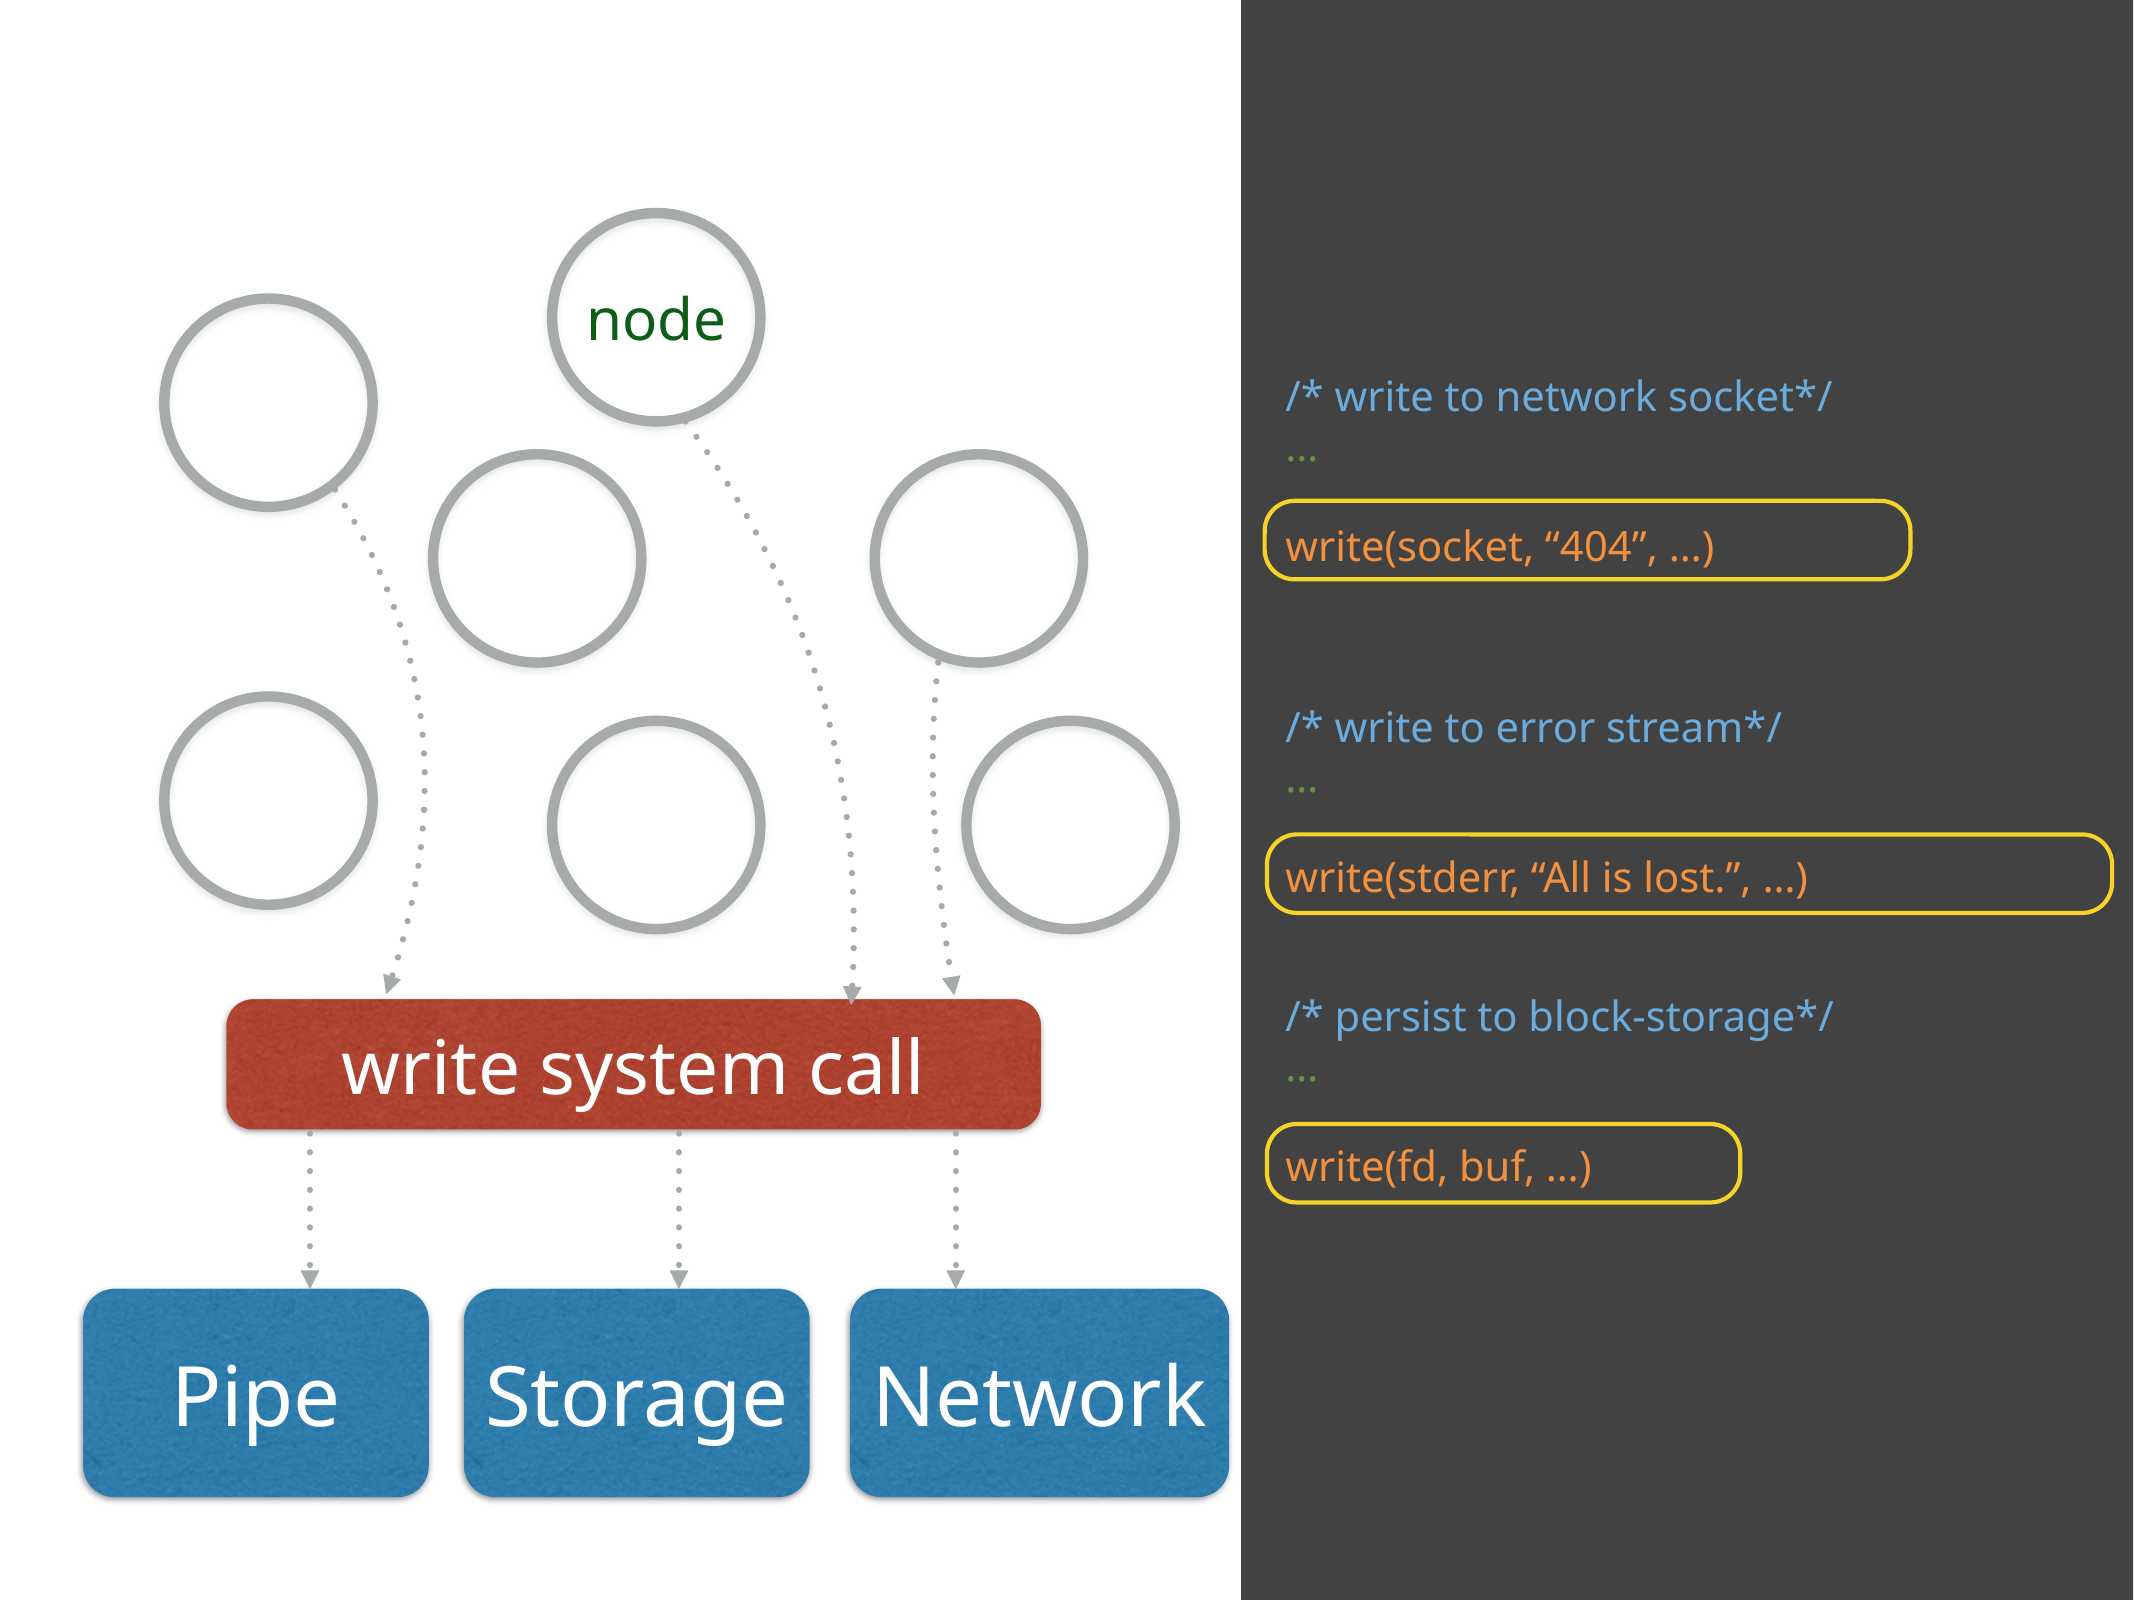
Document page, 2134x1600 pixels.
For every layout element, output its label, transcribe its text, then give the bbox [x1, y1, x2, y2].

text_box [1266, 1123, 1741, 1203]
text_box [966, 720, 1175, 930]
text_box [949, 1276, 962, 1290]
text_box /* write to network socket*/ … write(socket, “404”, …) [1285, 338, 2134, 601]
text_box [334, 489, 425, 995]
text_box [1264, 500, 1911, 580]
text_box [1266, 834, 2113, 913]
text_box Network [850, 1288, 1230, 1498]
text_box Pipe [83, 1288, 429, 1498]
text_box Storage [464, 1288, 810, 1498]
text_box [164, 696, 369, 905]
text_box [874, 454, 1084, 663]
text_box [672, 1276, 686, 1290]
text_box write system call [226, 999, 1041, 1130]
text_box node [578, 273, 735, 361]
text_box /* write to error stream*/ … write(stderr, “All is lost.”, …) [1285, 669, 2134, 932]
text_box [164, 298, 373, 507]
text_box [932, 662, 959, 996]
text_box [303, 1276, 317, 1290]
text_box [685, 421, 859, 1006]
text_box [552, 720, 761, 930]
text_box [433, 454, 642, 663]
text_box [1241, 0, 2134, 1600]
text_box [552, 213, 761, 422]
text_box /* persist to block-storage*/ … write(fd, buf, …) [1285, 958, 2134, 1221]
